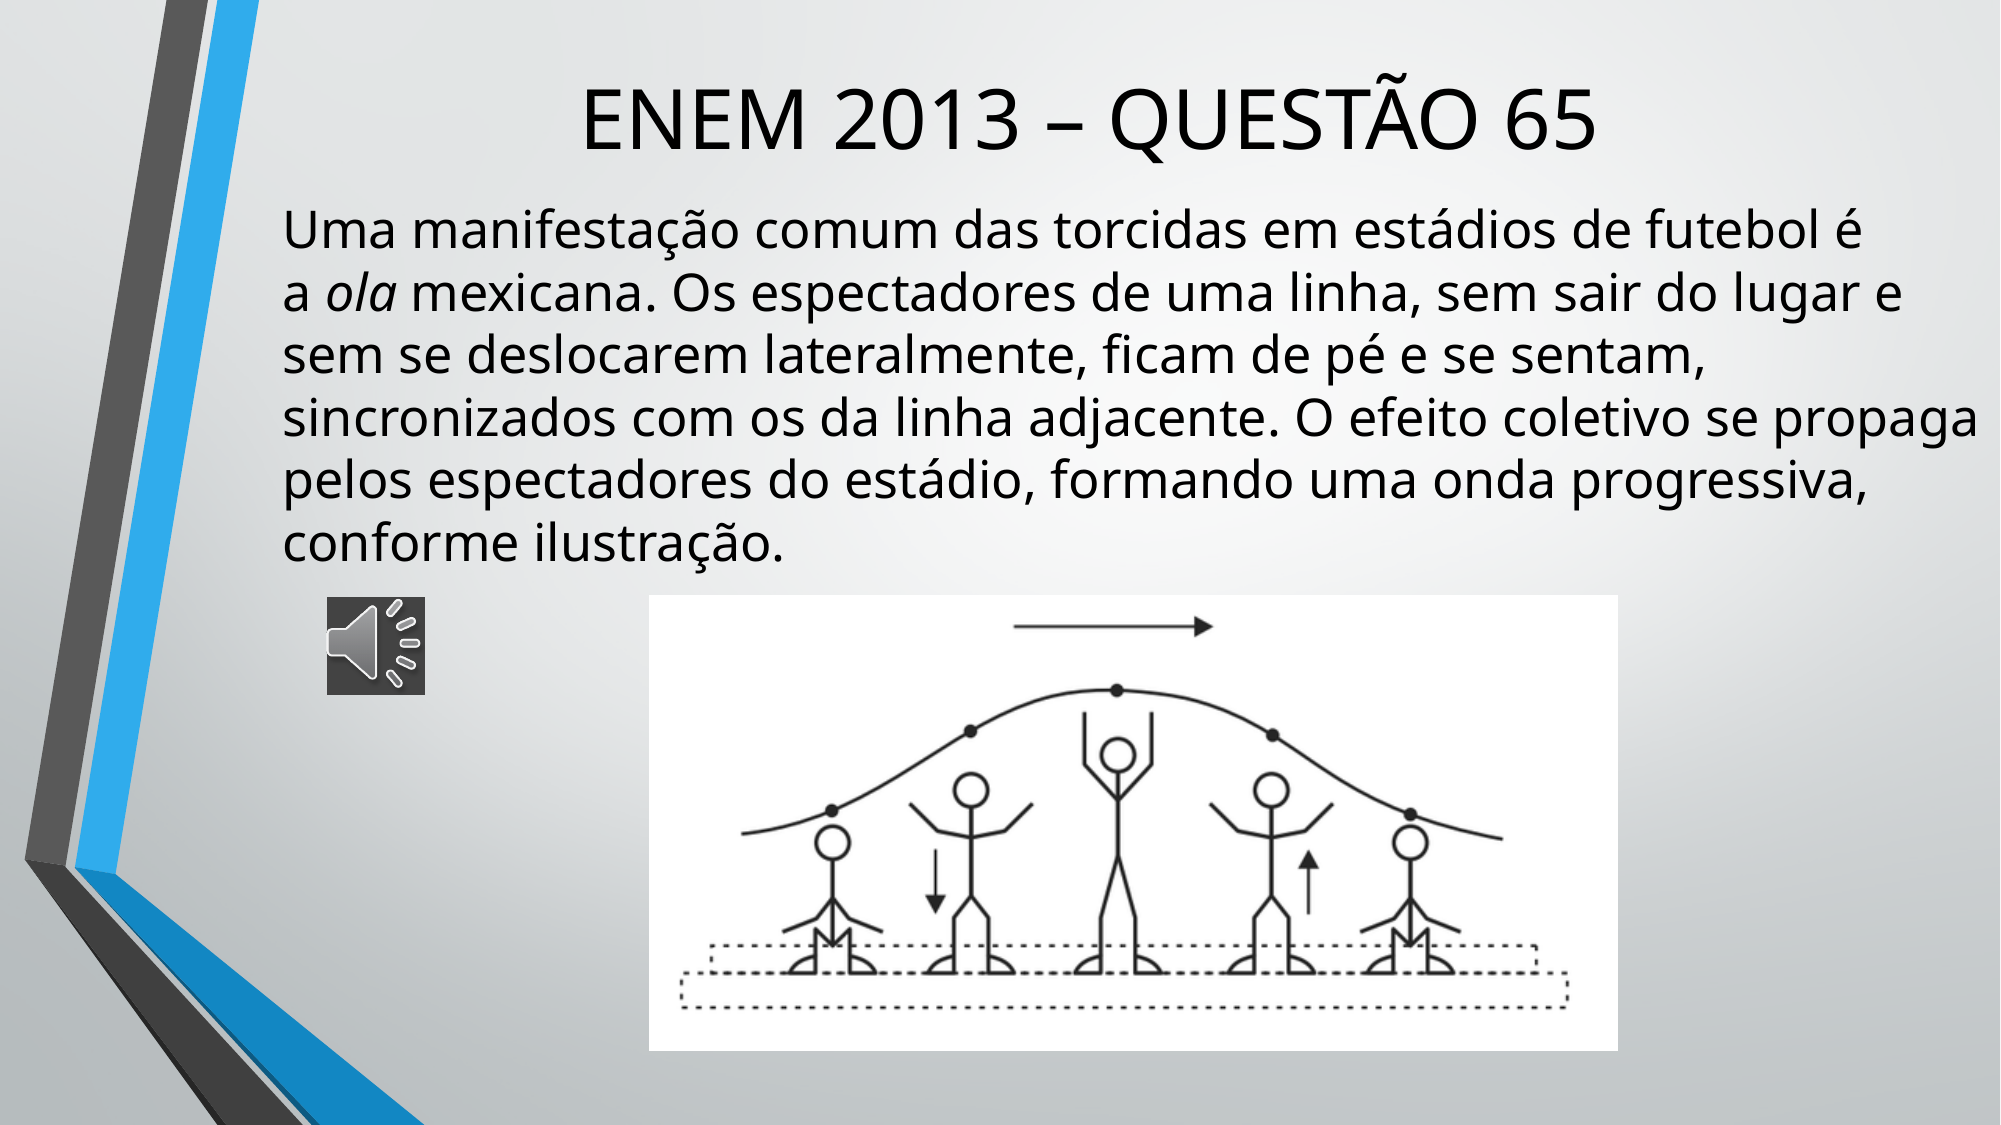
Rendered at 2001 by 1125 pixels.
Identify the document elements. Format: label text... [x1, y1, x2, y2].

list Uma manifestação comum das torcidas em estádios de futebol é a ola mexicana. Os espectadores de uma linha, sem sair do lugar e sem se deslocarem lateralmente, ficam de pé e se sentam, sincronizados com os da linha adjacente. O efeito coletivo se propaga pelos espectadores do estádio, formando uma onda progressiva, conforme ilustração. [267, 226, 2000, 542]
title ENEM 2013 – QUESTÃO 65 [267, 38, 1911, 194]
picture [325, 595, 427, 697]
picture [648, 595, 1619, 1051]
